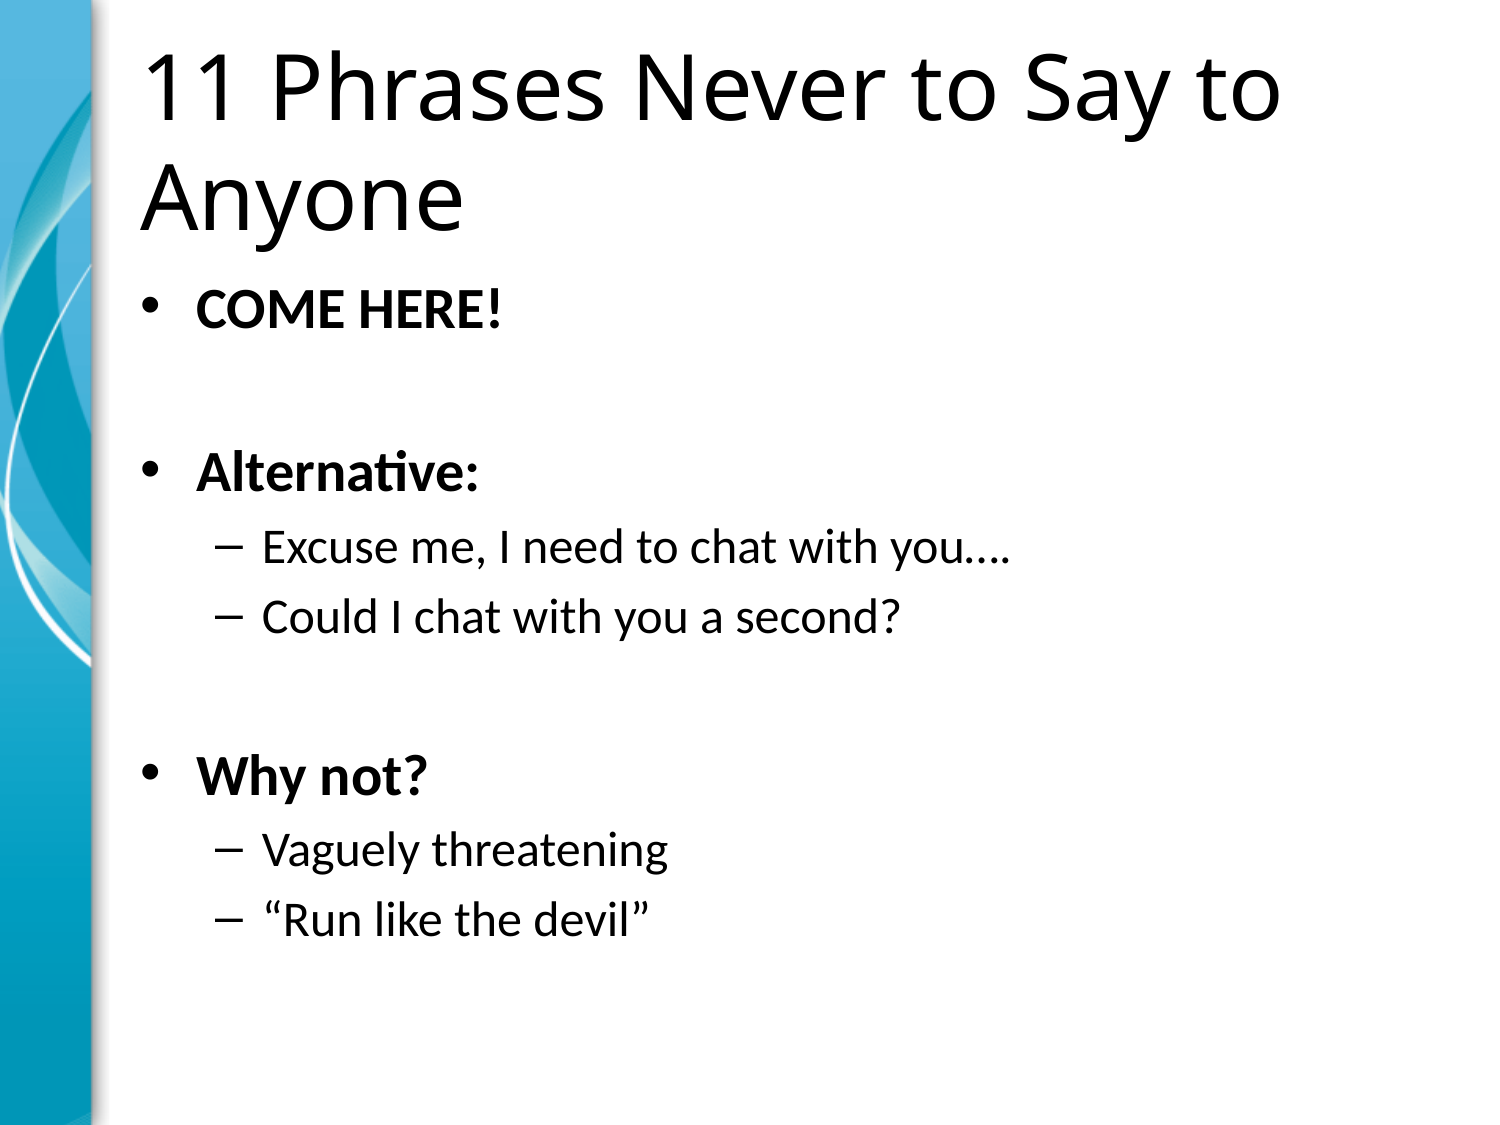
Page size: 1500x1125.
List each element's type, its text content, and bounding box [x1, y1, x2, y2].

picture [0, 0, 110, 1125]
title 11 Phrases Never to Say to Anyone [124, 44, 1451, 233]
list COME HERE! Alternative: Excuse me, I need to chat with you…. Could I chat with you a second? Why not? Vaguely threatening “Run like the devil” [124, 262, 1451, 1096]
